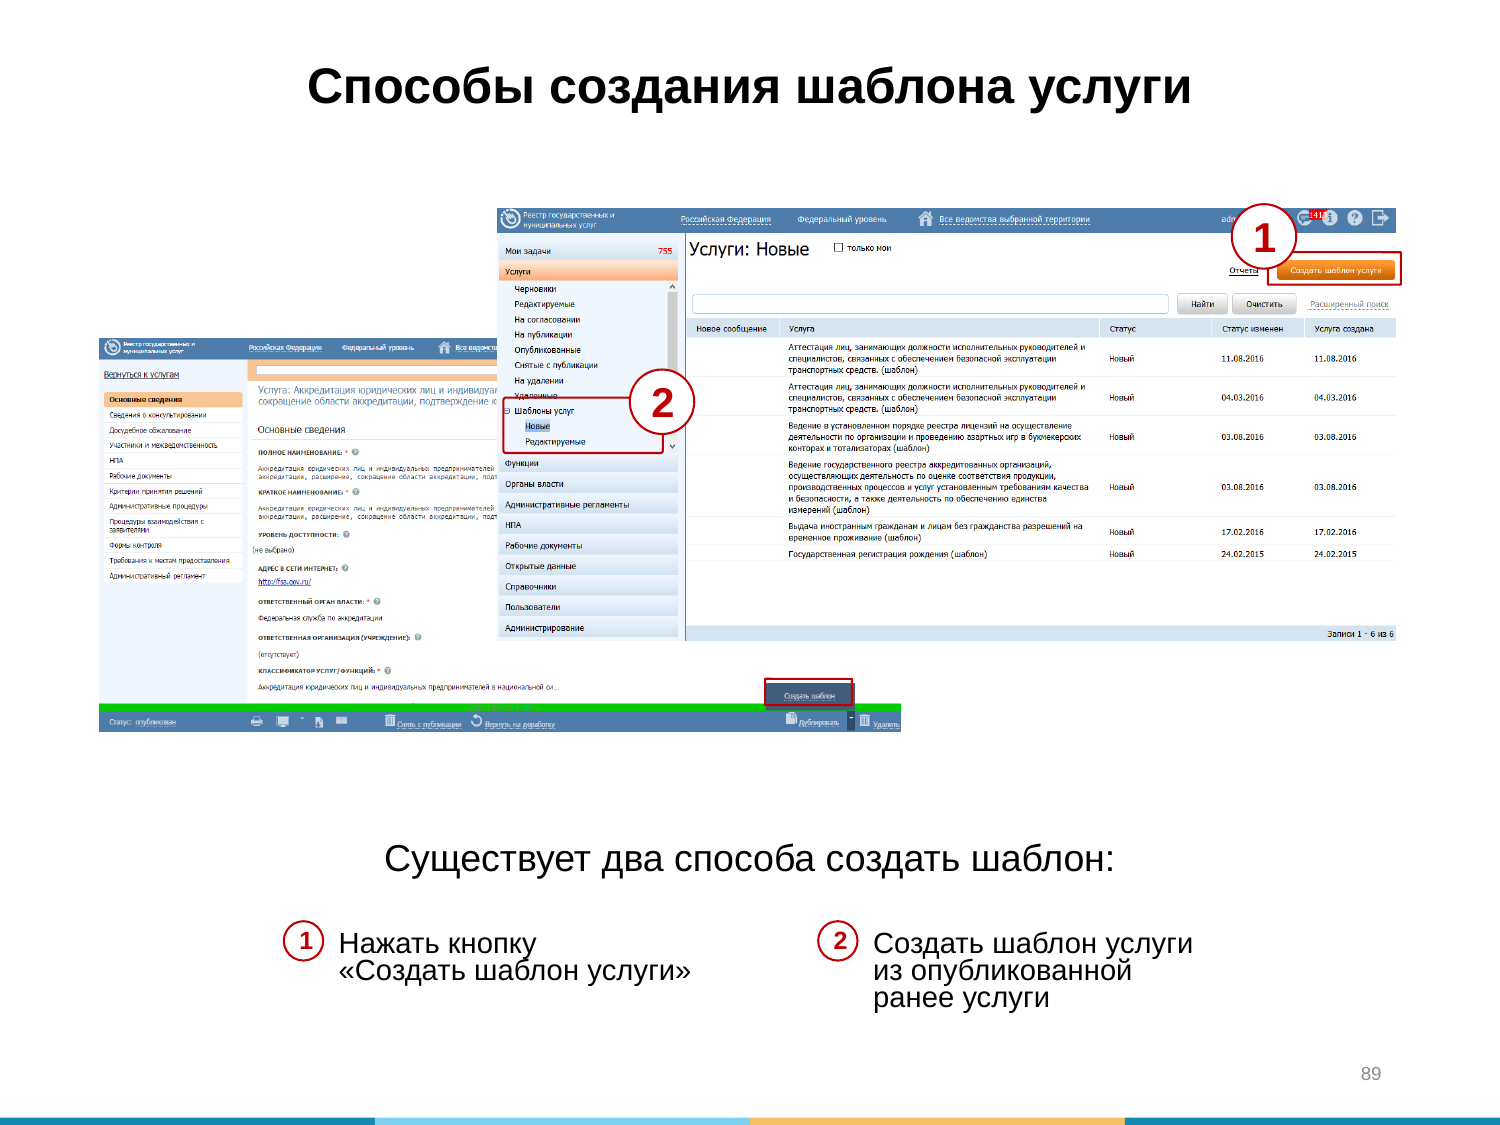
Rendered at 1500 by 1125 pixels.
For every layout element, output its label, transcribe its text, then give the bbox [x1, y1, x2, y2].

text_box Существует два способа создать шаблон: [283, 827, 1217, 887]
slide_number 89 [1059, 1042, 1397, 1103]
text_box Способы создания шаблона услуги [97, 54, 1403, 126]
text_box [623, 368, 703, 435]
picture [99, 208, 1396, 732]
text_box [1225, 202, 1305, 269]
text_box [1396, 252, 1401, 285]
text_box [0, 1117, 1500, 1125]
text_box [283, 917, 1217, 1022]
